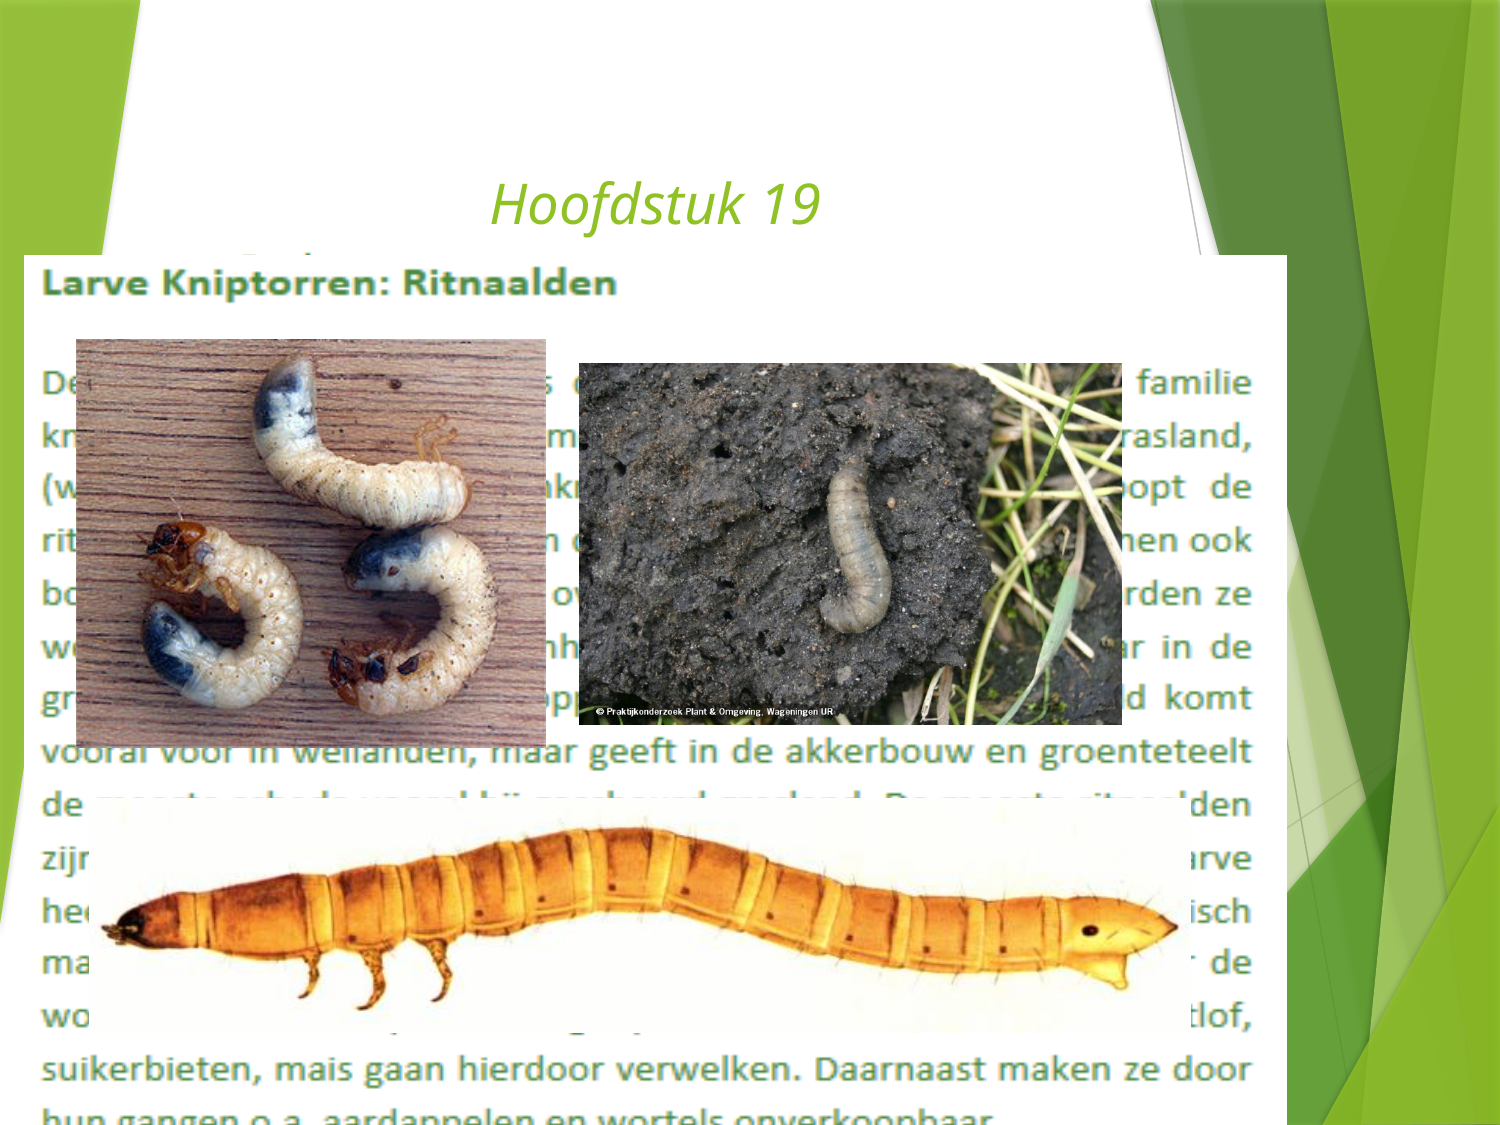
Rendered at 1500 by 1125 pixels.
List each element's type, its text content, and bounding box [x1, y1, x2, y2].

title Hoofdstuk 19 [112, 101, 1199, 244]
picture [23, 243, 1288, 1125]
